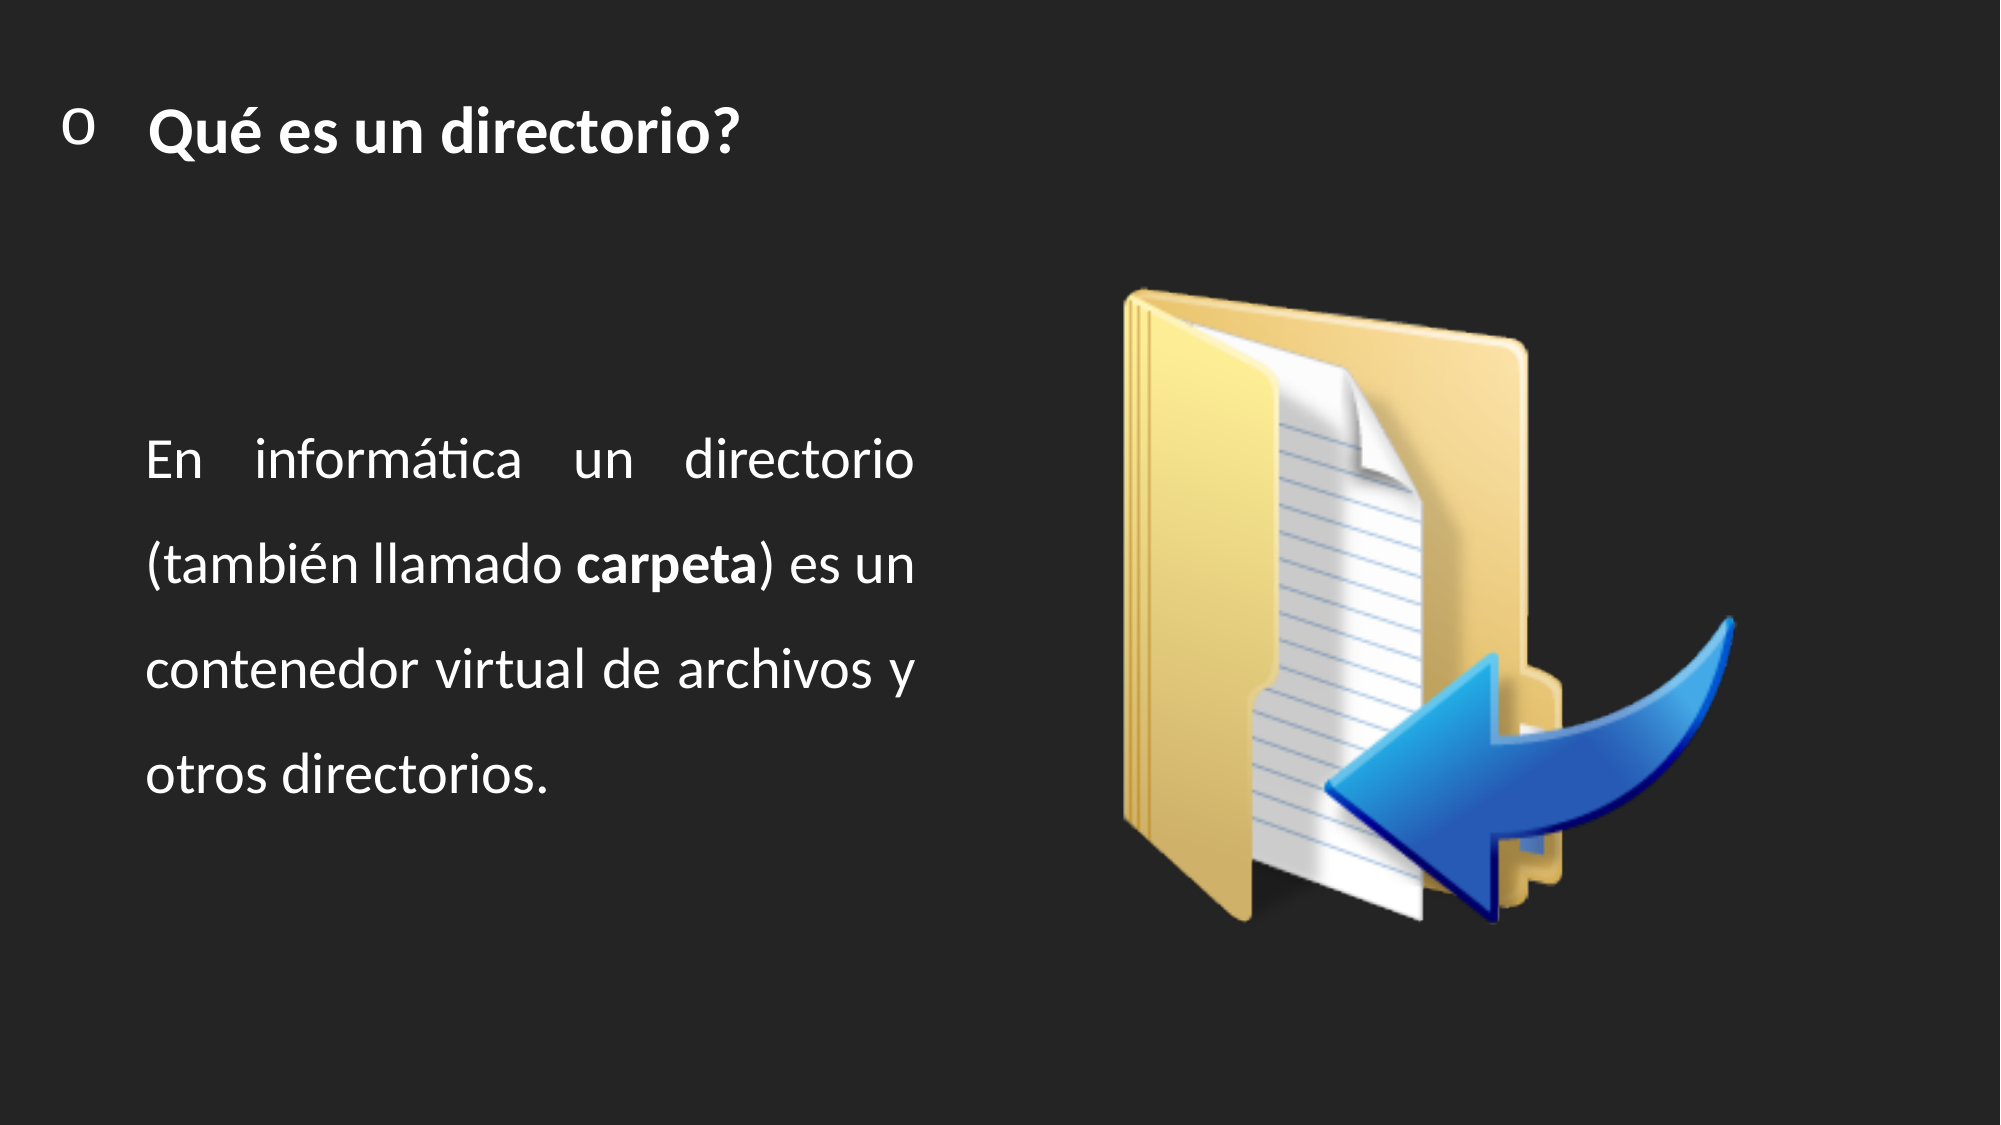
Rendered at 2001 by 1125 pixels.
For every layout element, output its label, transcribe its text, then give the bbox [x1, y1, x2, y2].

text_box En informática un directorio (también llamado carpeta) es un contenedor virtual de archivos y otros directorios. [130, 377, 931, 813]
picture [1114, 285, 1799, 970]
text_box Qué es un directorio? [43, 79, 758, 174]
